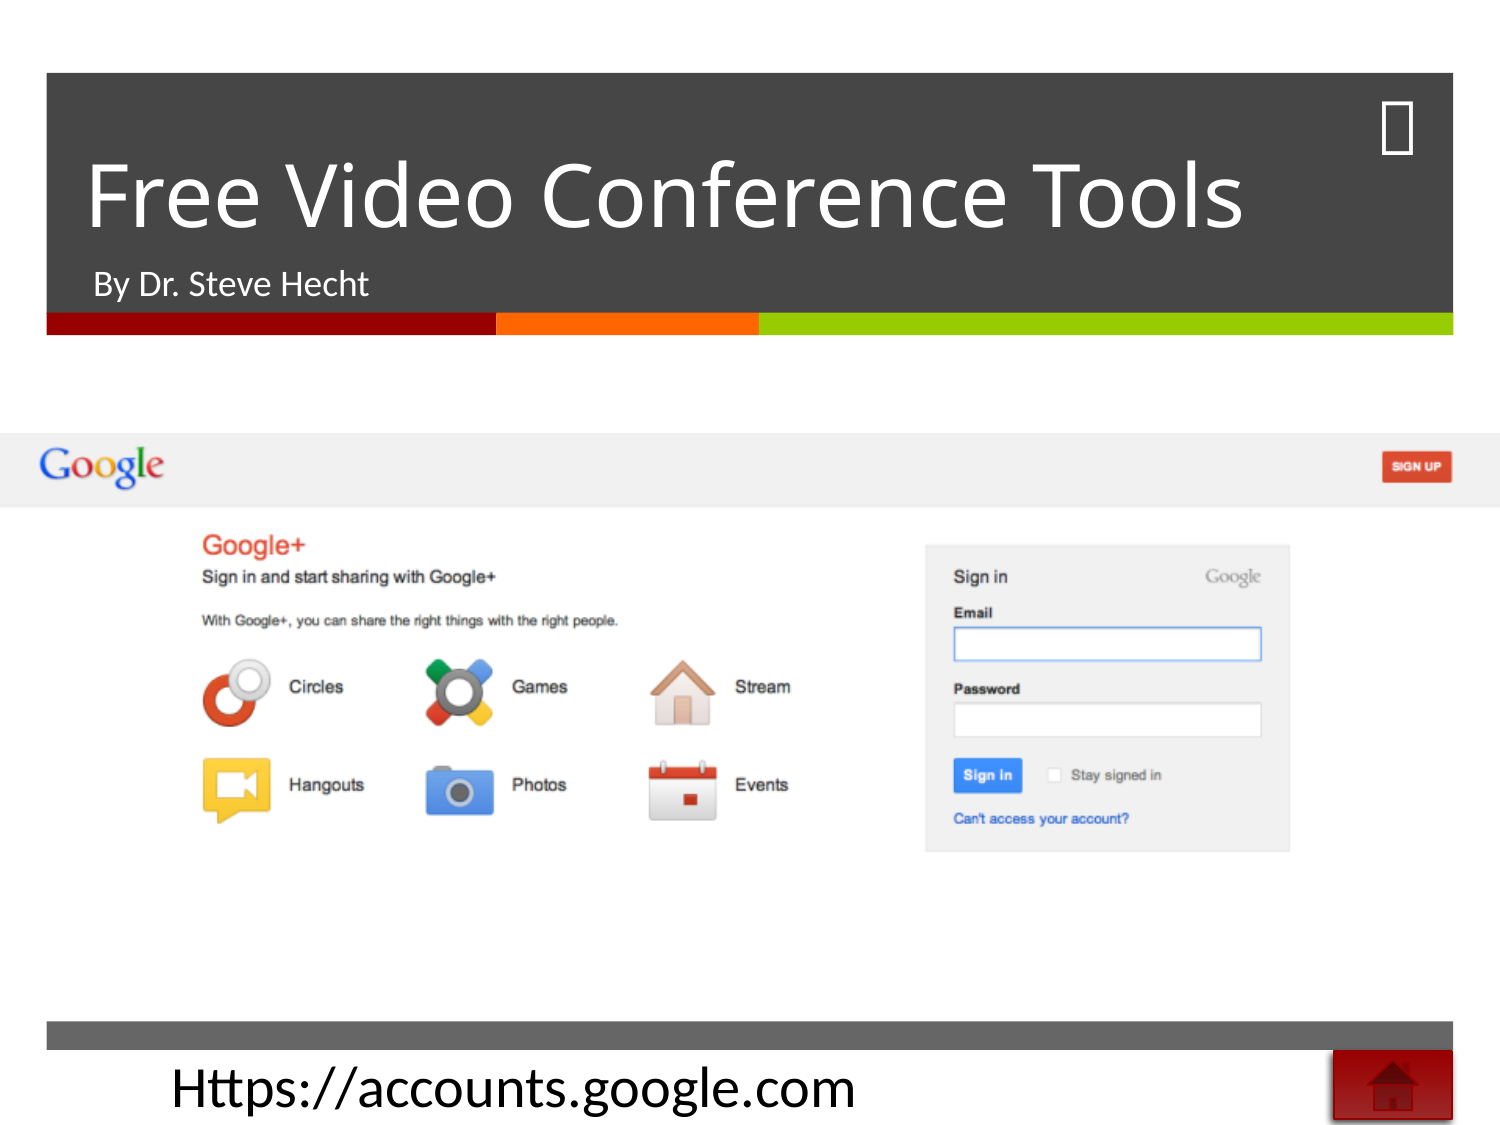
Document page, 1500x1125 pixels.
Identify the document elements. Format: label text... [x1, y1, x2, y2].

title Free Video Conference Tools [69, 73, 1351, 253]
picture [0, 432, 1500, 961]
text_box Https://accounts.google.com [156, 1042, 873, 1125]
subtitle By Dr. Steve Hecht [78, 251, 1351, 331]
text_box [1333, 1050, 1453, 1120]
